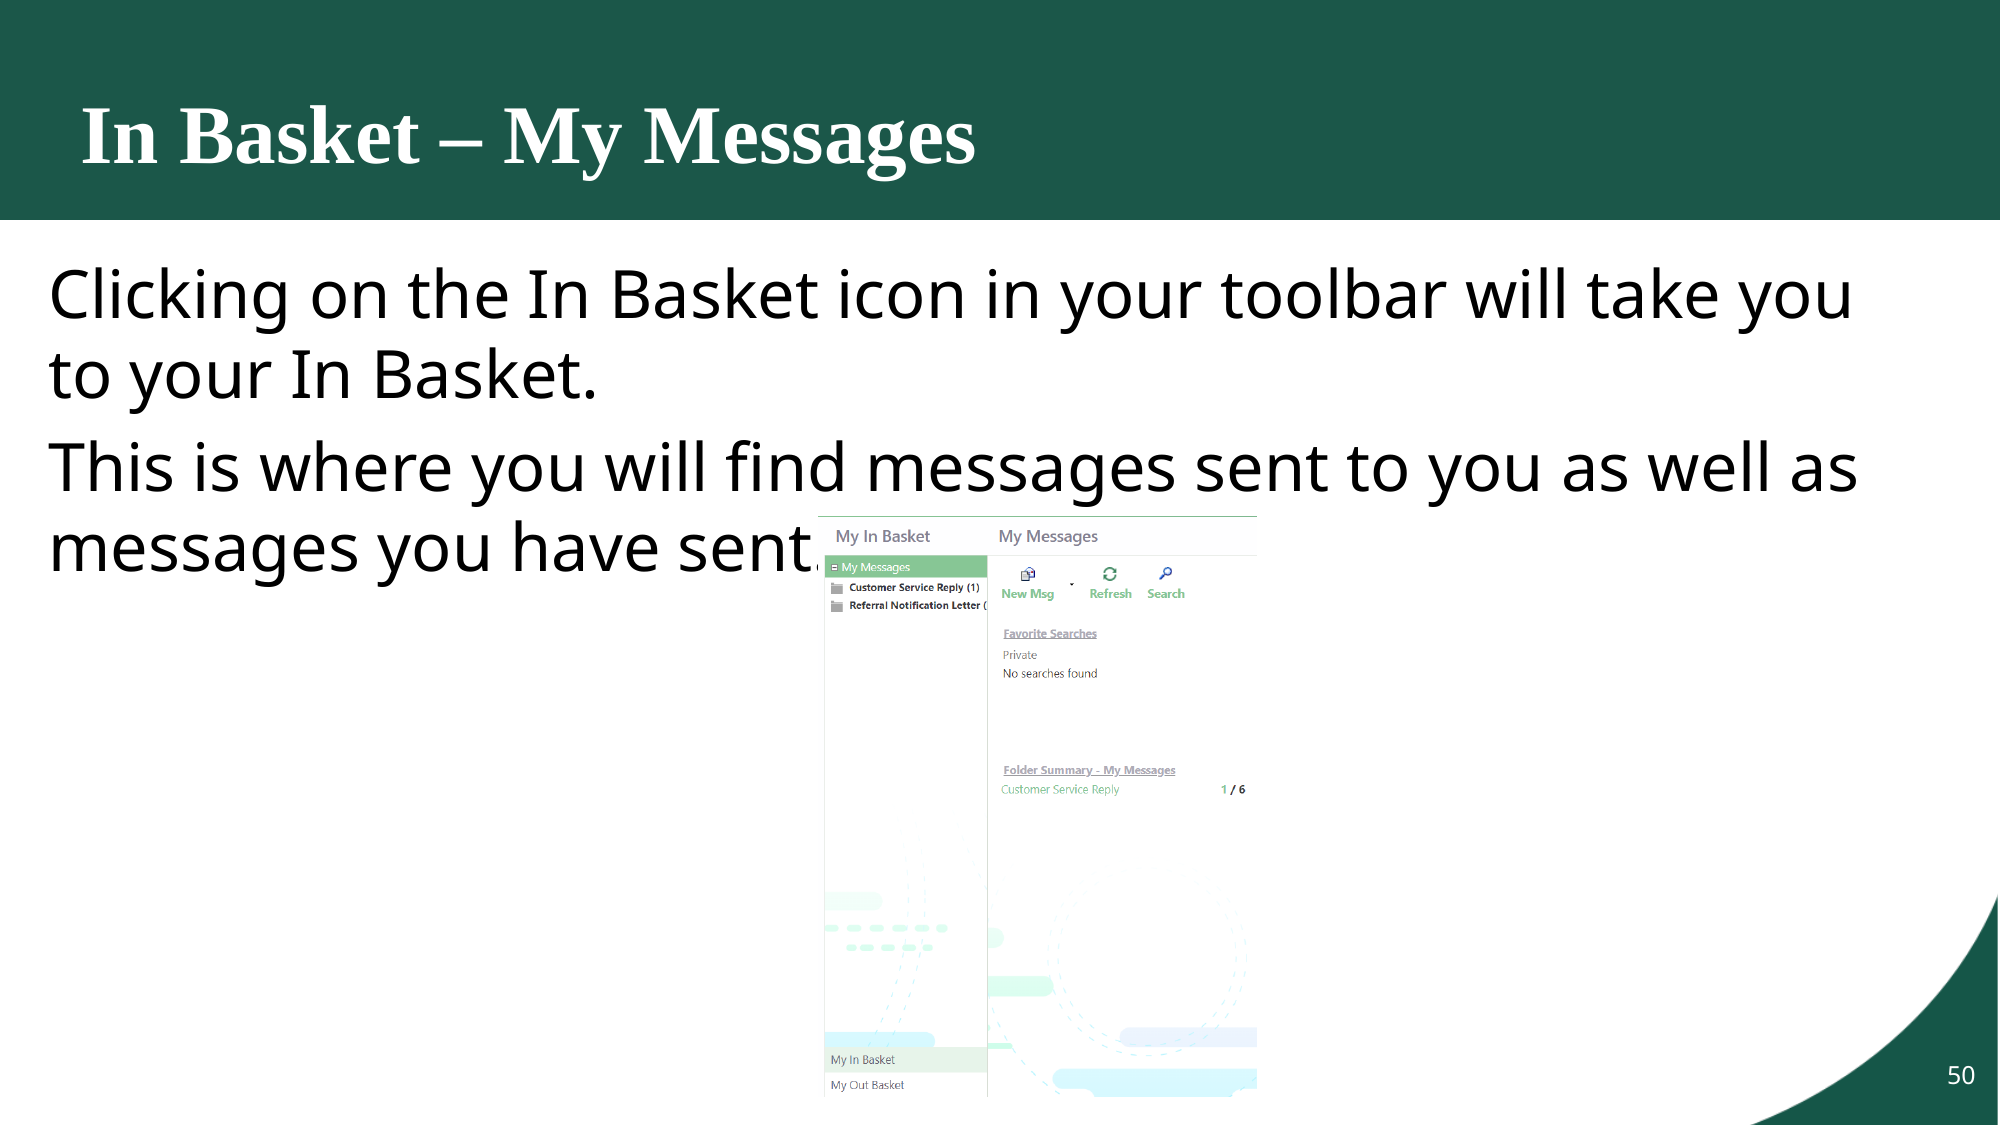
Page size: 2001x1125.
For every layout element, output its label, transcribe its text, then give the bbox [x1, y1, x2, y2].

text_box In Basket – My Messages [0, 0, 2000, 220]
text_box Clicking on the In Basket icon in your toolbar will take you to your In Basket. This is where you will find messages sent to you as well as messages you have sent. [33, 243, 1950, 1098]
picture [818, 516, 1257, 1098]
